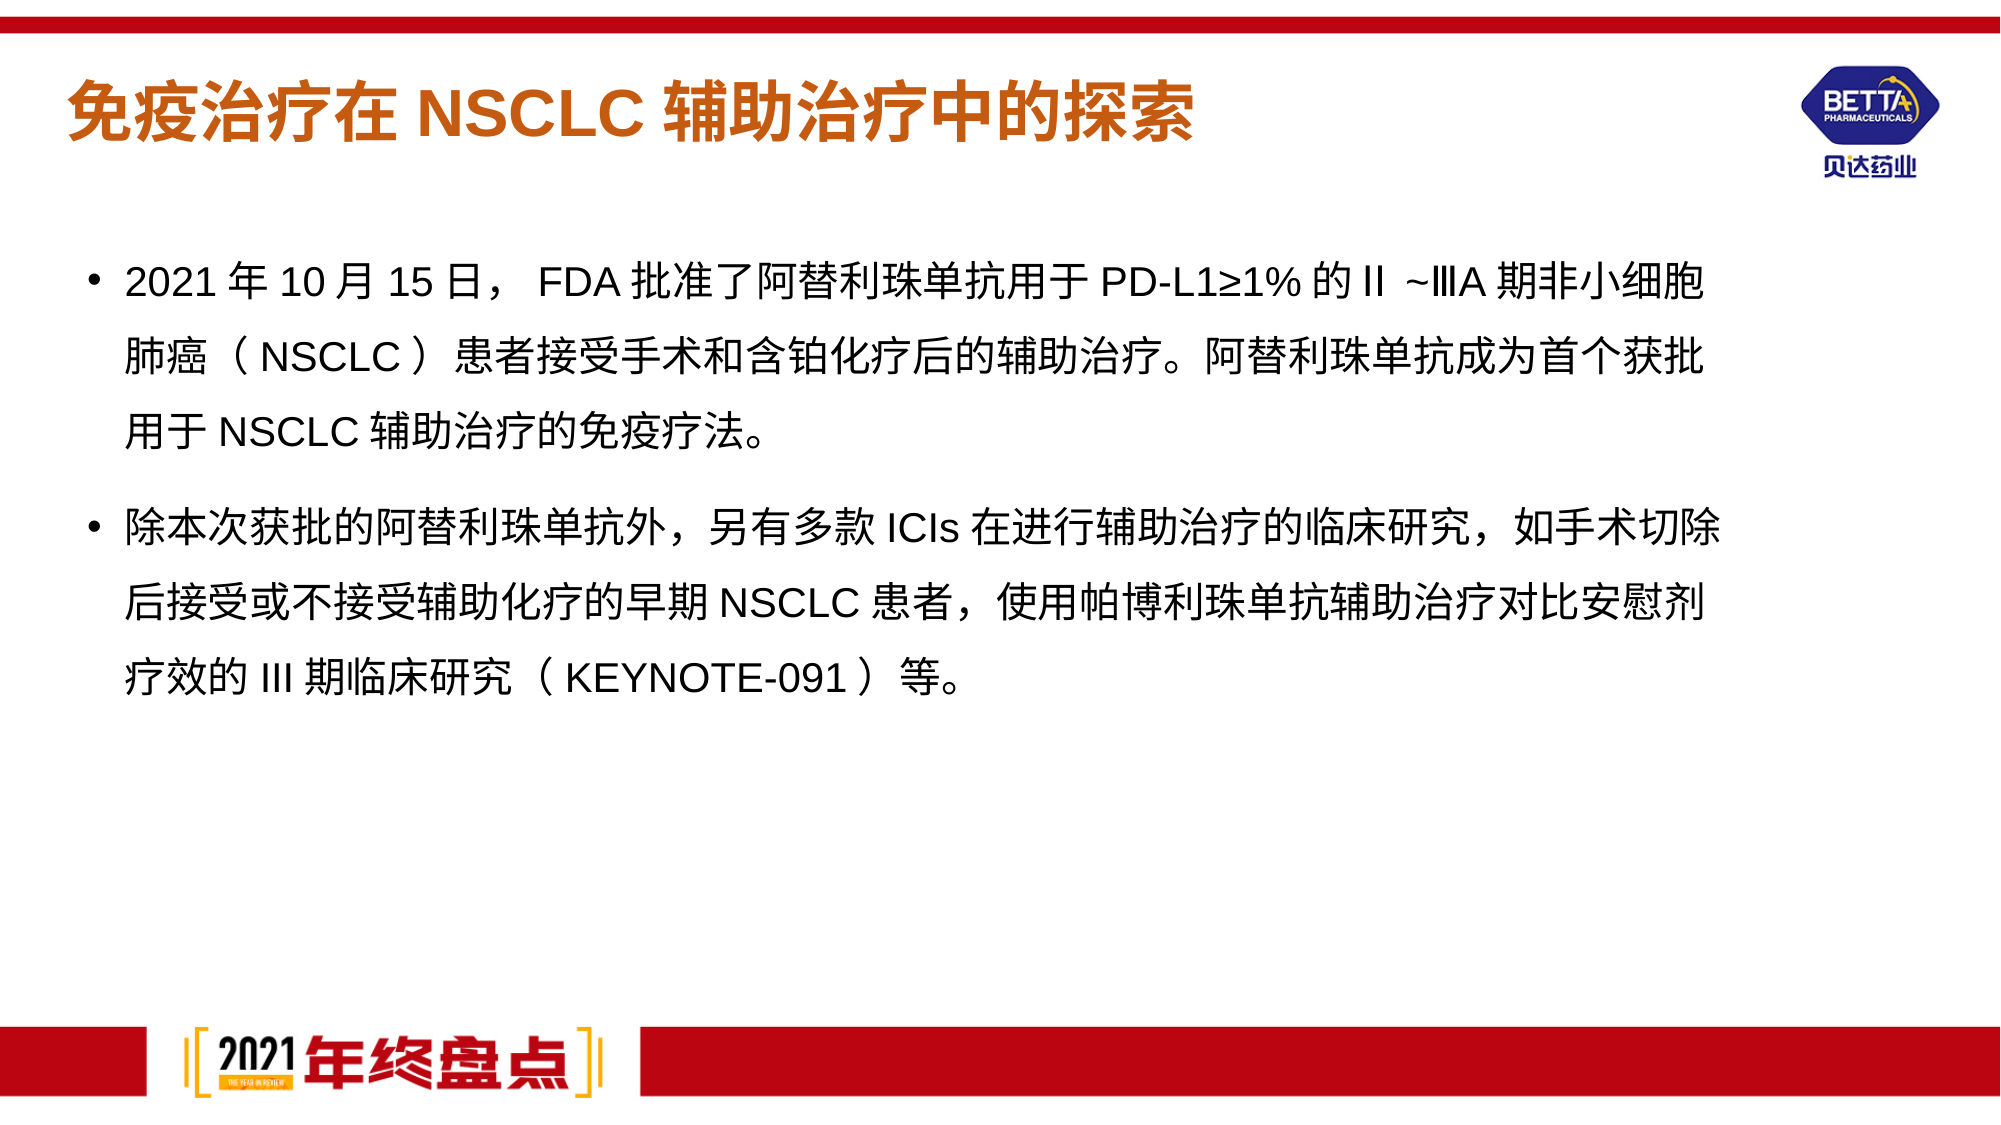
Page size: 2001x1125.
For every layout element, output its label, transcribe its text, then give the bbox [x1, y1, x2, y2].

picture [0, 0, 2001, 1125]
list 2021年10月15日，FDA批准了阿替利珠单抗用于PD-L1≥1%的Ⅱ~ⅢA期非小细胞肺癌（NSCLC）患者接受手术和含铂化疗后的辅助治疗。阿替利珠单抗成为首个获批用于NSCLC辅助治疗的免疫疗法。 除本次获批的阿替利珠单抗外，另有多款ICIs在进行辅助治疗的临床研究，如手术切除后接受或不接受辅助化疗的早期NSCLC患者，使用帕博利珠单抗辅助治疗对比安慰剂疗效的III期临床研究（KEYNOTE-091）等。 [72, 222, 1746, 830]
title 免疫治疗在NSCLC辅助治疗中的探索 [6, 70, 1257, 160]
